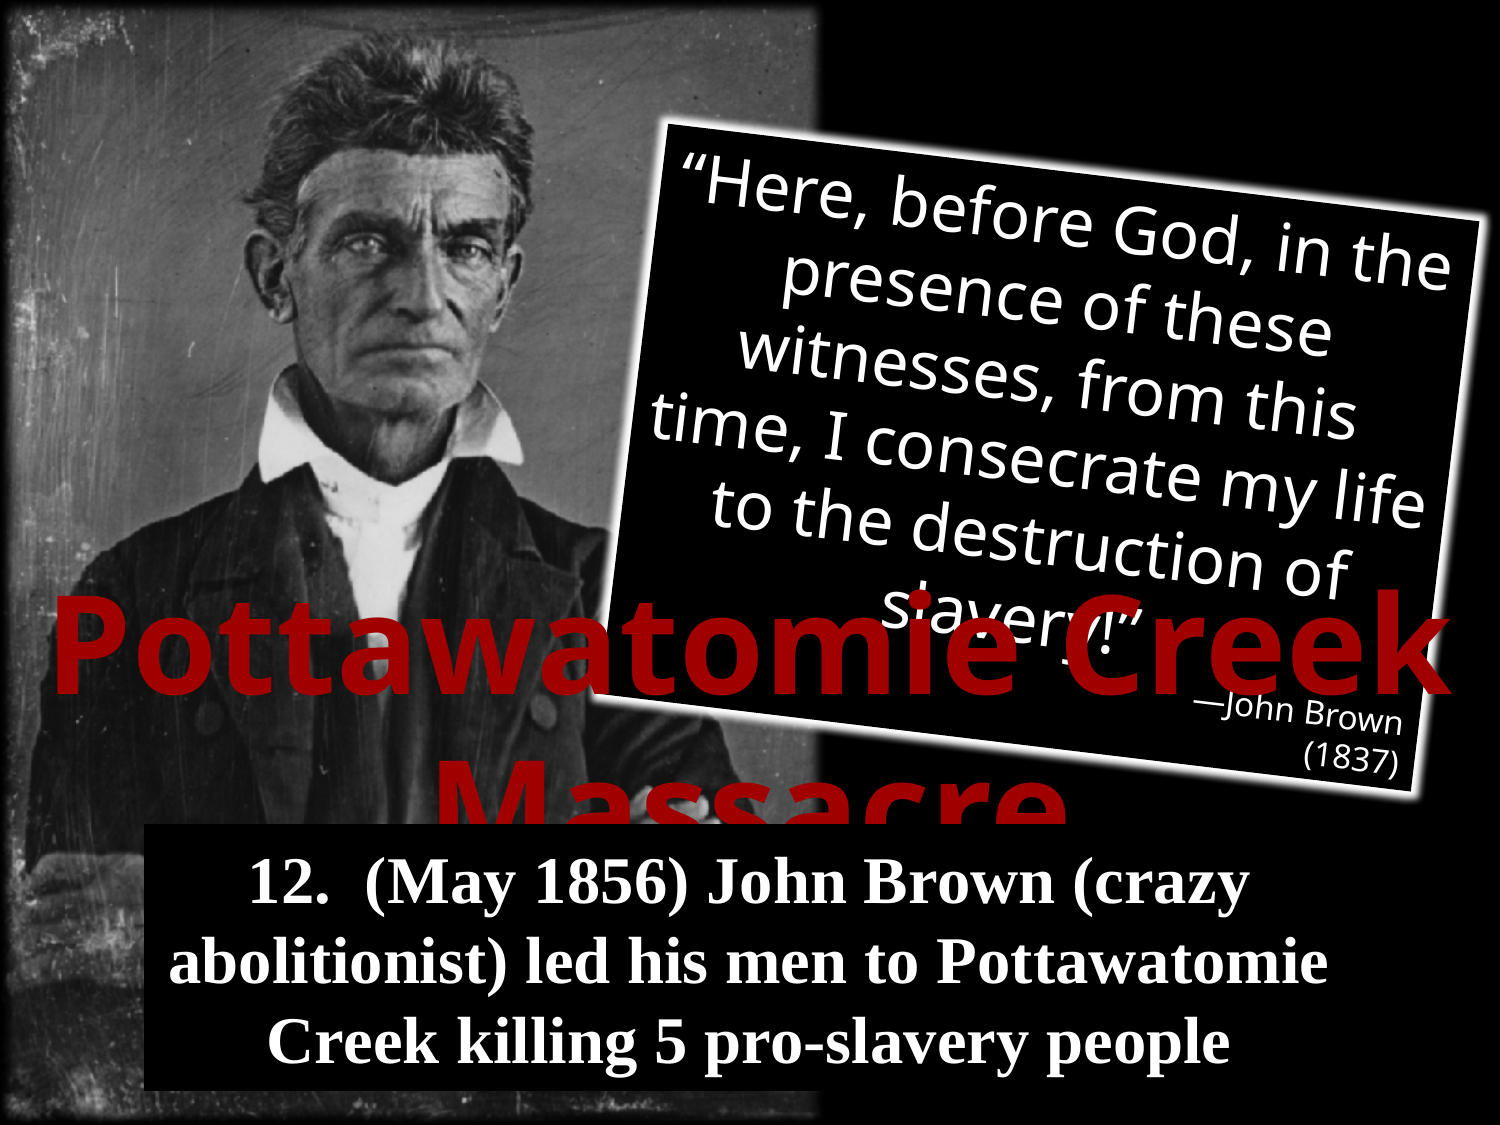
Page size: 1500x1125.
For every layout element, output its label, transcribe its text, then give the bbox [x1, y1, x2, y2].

text_box 12. (May 1856) John Brown (crazy abolitionist) led his men to Pottawatomie Creek killing 5 pro-slavery people [829, 829, 1350, 1085]
picture [0, 0, 826, 1125]
text_box “Here, before God, in the presence of these witnesses, from this time, I consecrate my life to the destruction of slavery!” —John Brown (1837) [829, 143, 1480, 549]
text_box Pottawatomie Creek Massacre [829, 549, 1500, 895]
